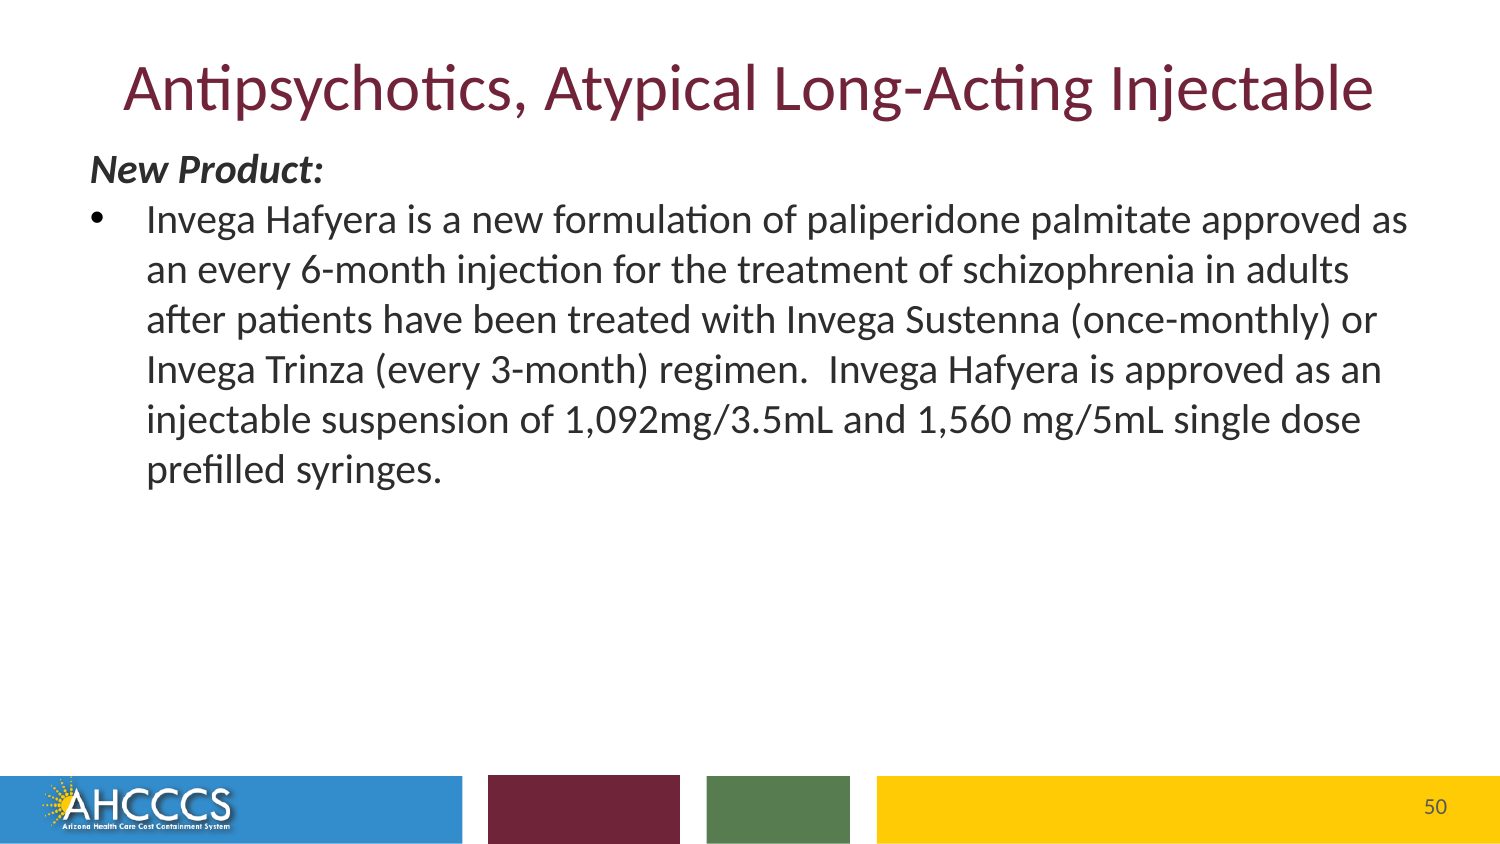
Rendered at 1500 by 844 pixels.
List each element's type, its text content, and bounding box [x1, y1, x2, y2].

picture [42, 776, 230, 830]
list New Product: Invega Hafyera is a new formulation of paliperidone palmitate approved as an every 6-month injection for the treatment of schizophrenia in adults after patients have been treated with Invega Sustenna (once-monthly) or Invega Trinza (every 3-month) regimen. Invega Hafyera is approved as an injectable suspension of 1,092mg/3.5mL and 1,560 mg/5mL single dose prefilled syringes. [75, 134, 1425, 785]
title Antipsychotics, Atypical Long-Acting Injectable [75, 22, 1425, 134]
